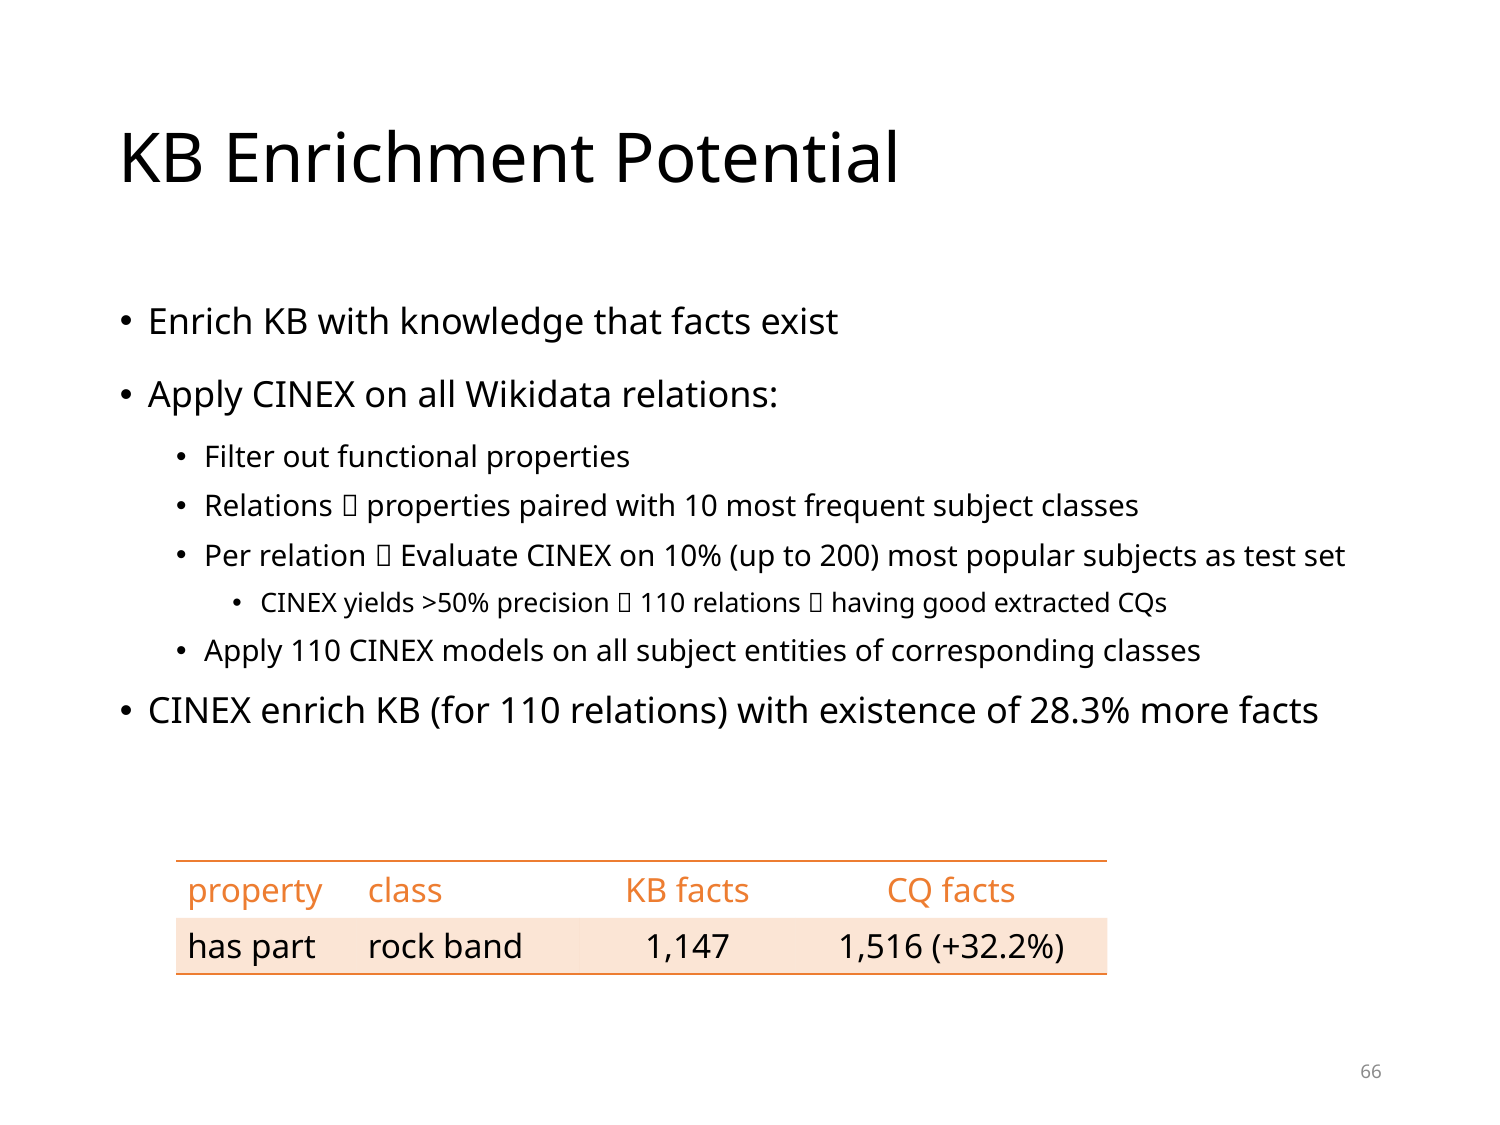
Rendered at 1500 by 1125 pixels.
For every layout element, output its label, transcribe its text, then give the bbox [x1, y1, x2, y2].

table_header property [176, 862, 357, 918]
table_header KB facts [580, 862, 796, 918]
table_cell has part [176, 918, 357, 973]
table_cell 1,147 [580, 918, 796, 973]
table_cell 1,516 (+32.2%) [796, 918, 1107, 973]
slide_number 66 [1059, 1042, 1397, 1103]
title KB Enrichment Potential [103, 51, 1397, 270]
list Enrich KB with knowledge that facts exist Apply CINEX on all Wikidata relations: Filter out functional properties Relations  properties paired with 10 most frequent subject classes Per relation  Evaluate CINEX on 10% (up to 200) most popular subjects as test set CINEX yields >50% precision  110 relations  having good extracted CQs Apply 110 CINEX models on all subject entities of corresponding classes CINEX enrich KB (for 110 relations) with existence of 28.3% more facts [104, 295, 1390, 879]
table_cell rock band [357, 918, 580, 973]
table_header class [357, 862, 580, 918]
table_header CQ facts [796, 862, 1107, 918]
